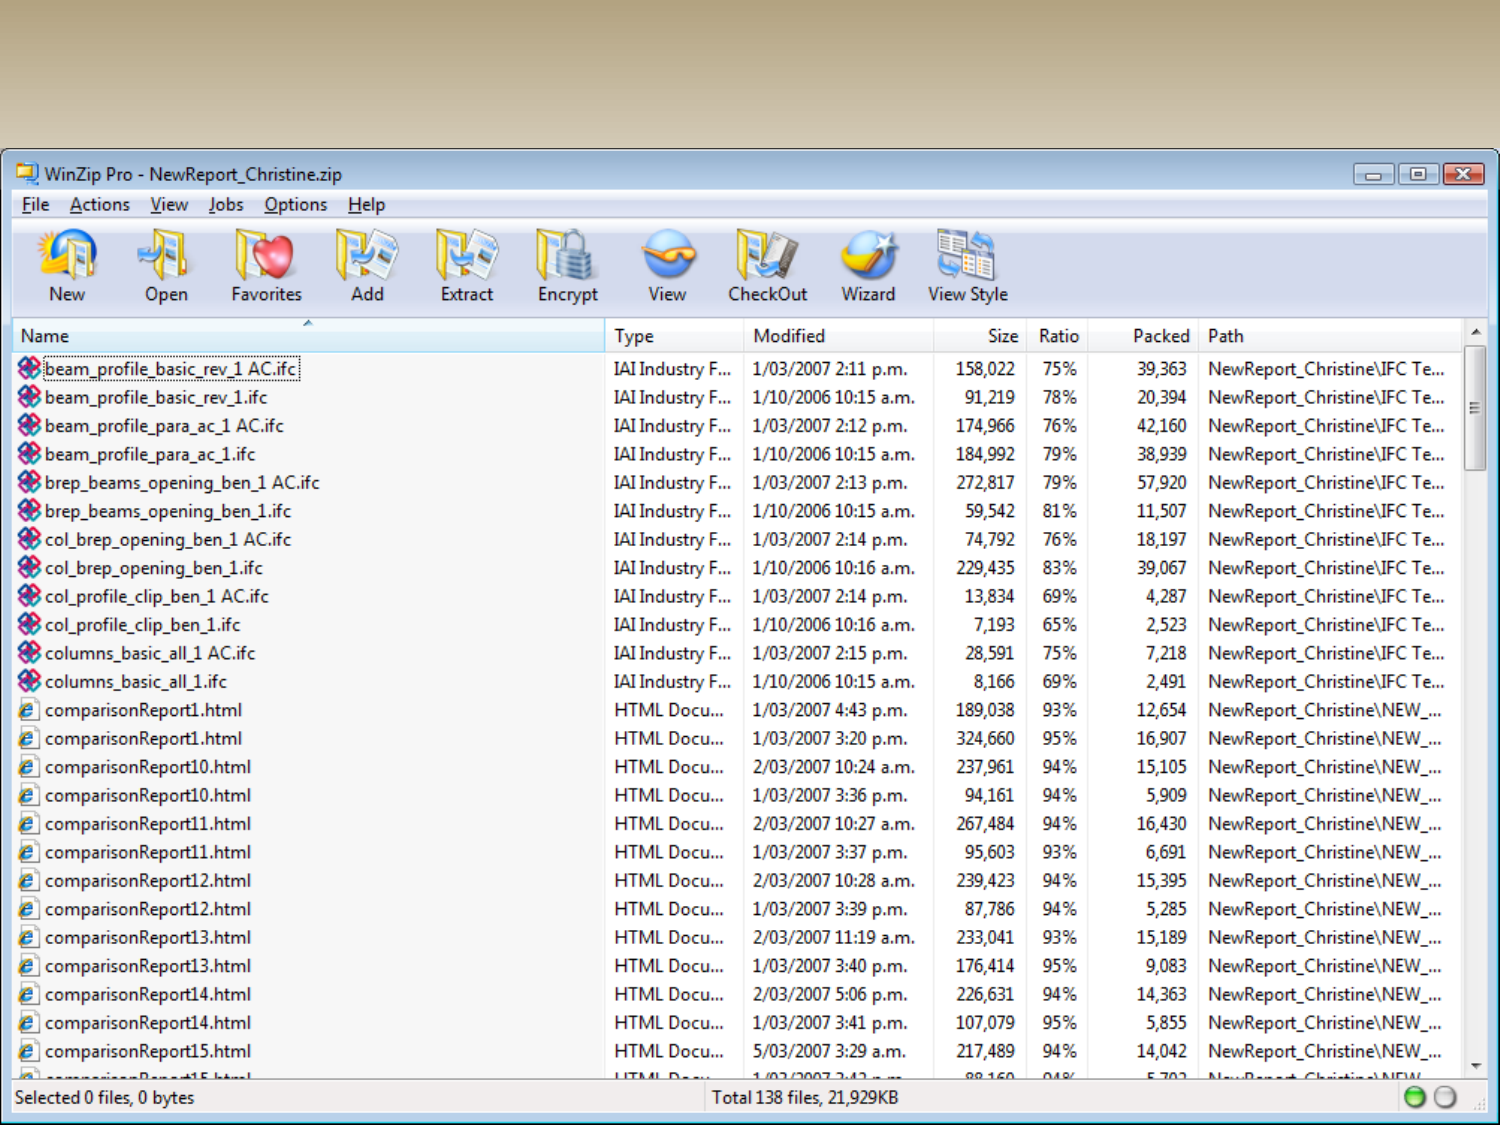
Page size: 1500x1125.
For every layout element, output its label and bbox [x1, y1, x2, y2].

picture [0, 148, 1500, 1125]
